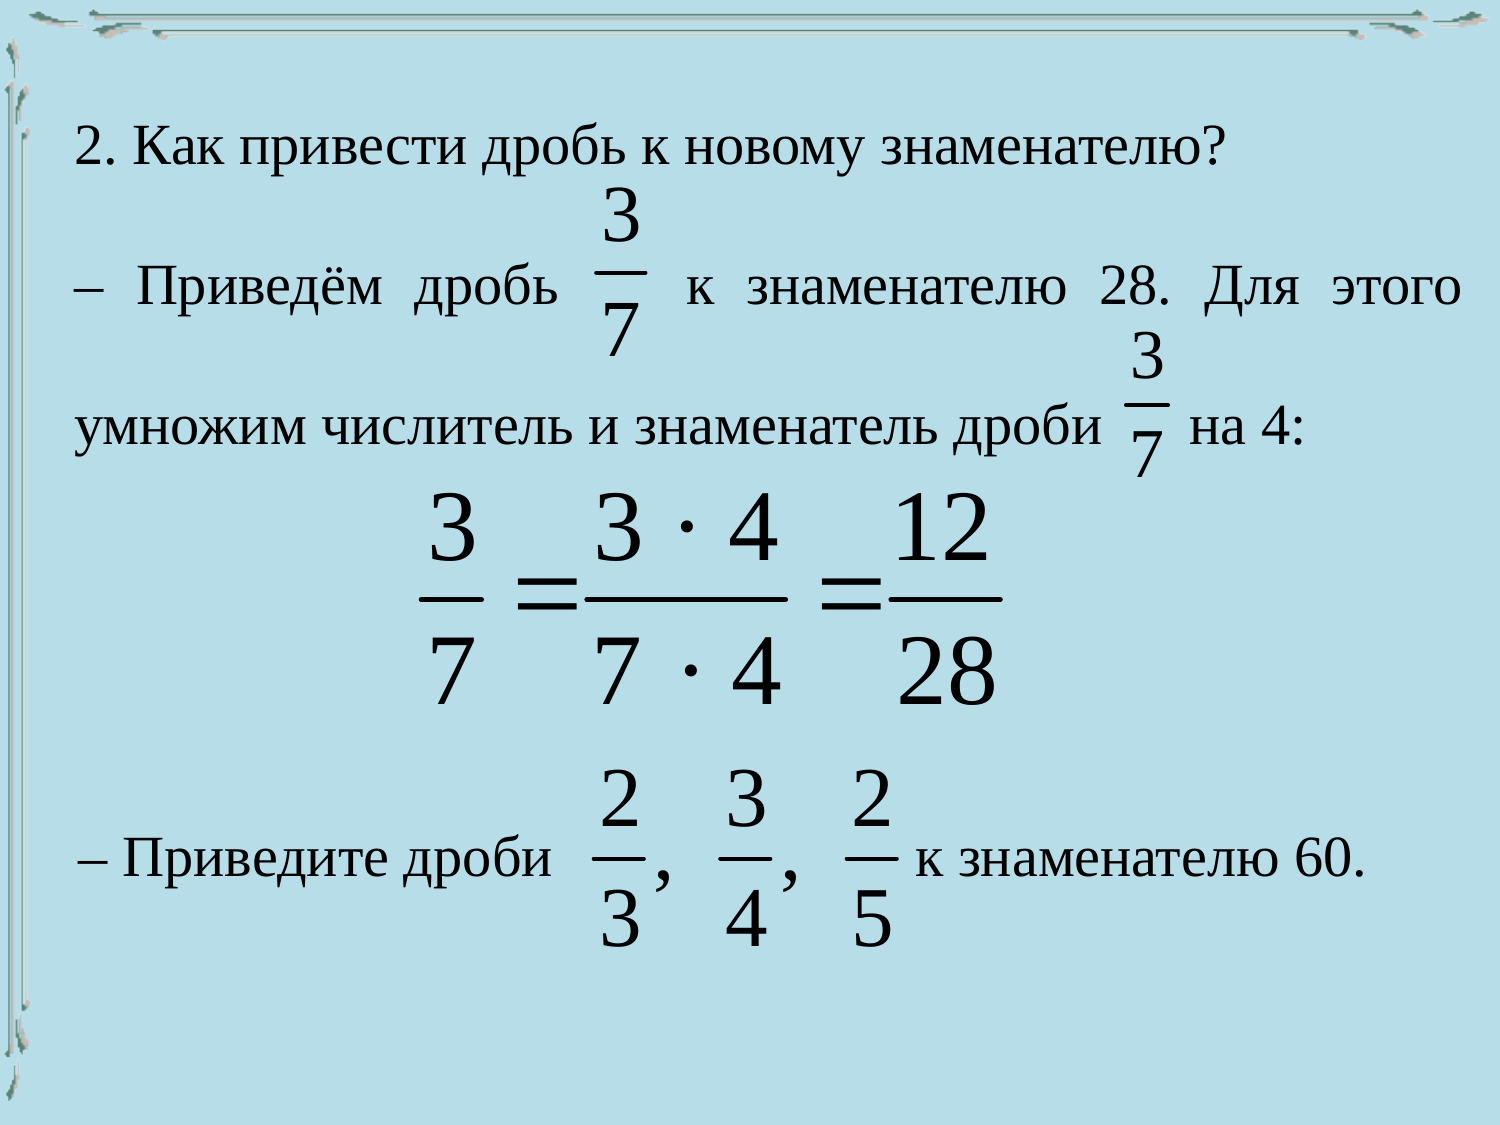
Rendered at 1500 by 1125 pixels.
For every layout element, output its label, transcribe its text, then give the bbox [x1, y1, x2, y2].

picture [0, 5, 1500, 1105]
text_box – Приведите дроби к знаменателю 60. [64, 810, 577, 896]
text_box – Приведите дроби к знаменателю 60. [916, 810, 1478, 896]
picture [1115, 314, 1178, 488]
picture [582, 747, 913, 959]
picture [584, 167, 656, 369]
text_box 2. Как привести дробь к новому знаменателю? – Приведём дробь к знаменателю 28. Для этого умножим числитель и знаменатель дроби на 4: [60, 64, 1478, 464]
